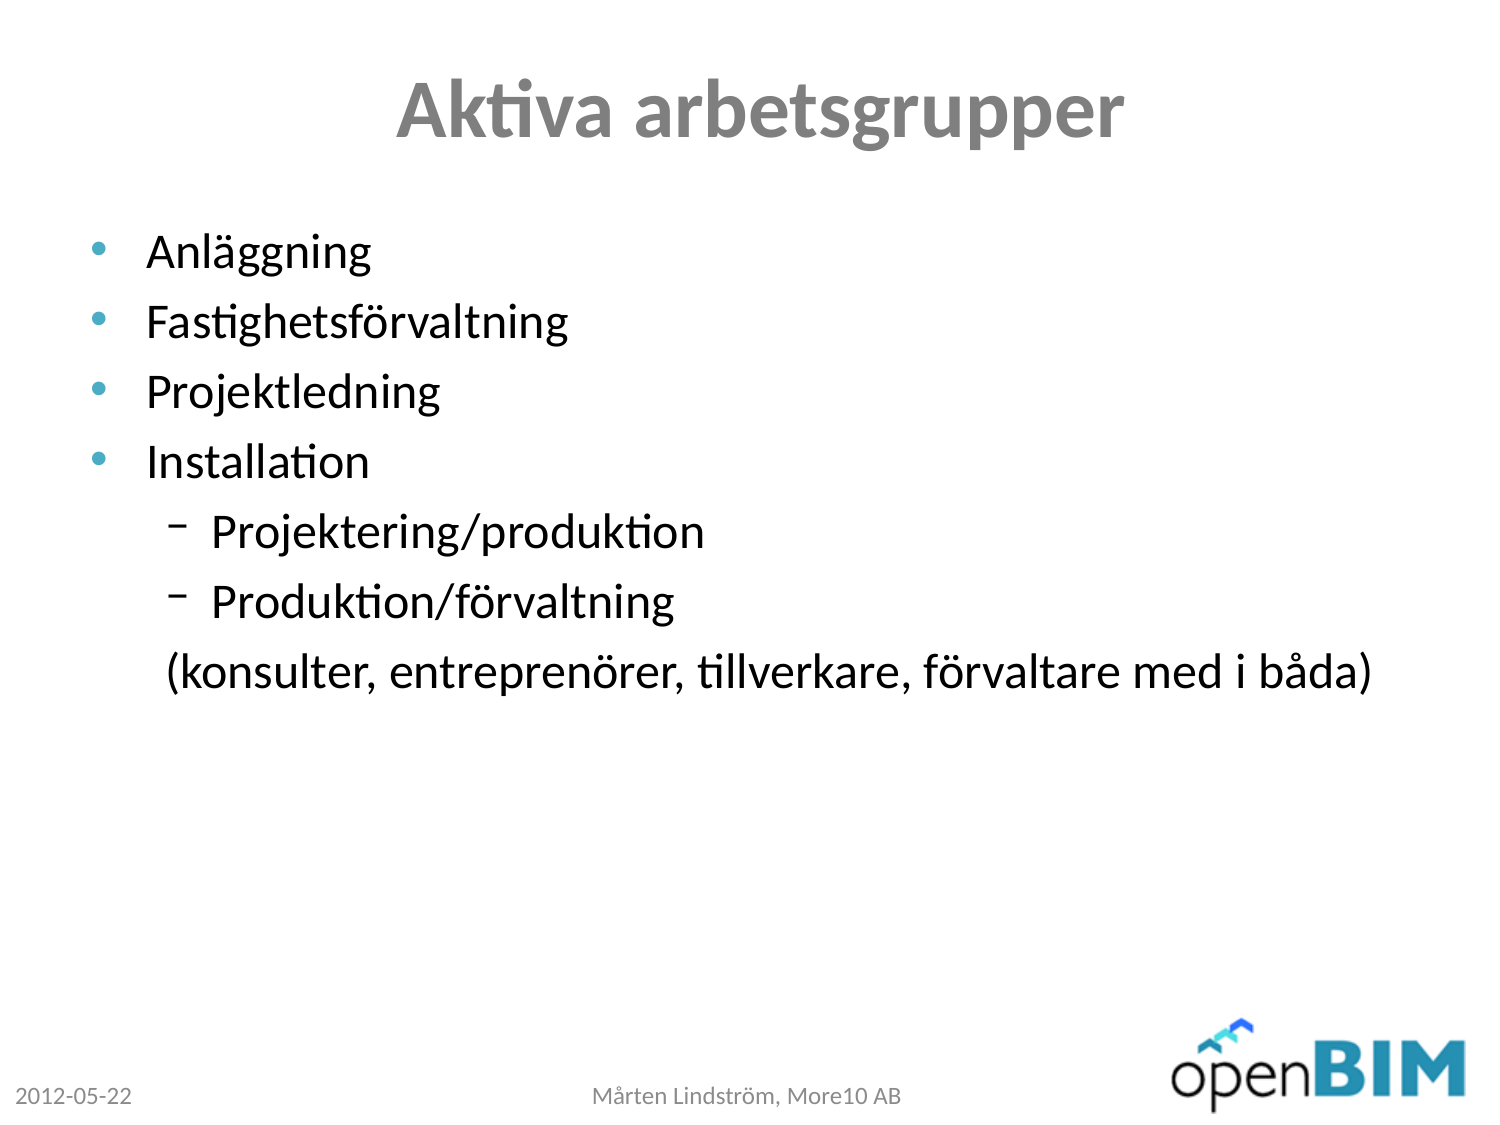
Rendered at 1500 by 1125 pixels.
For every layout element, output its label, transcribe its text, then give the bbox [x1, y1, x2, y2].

list Anläggning Fastighetsförvaltning Projektledning Installation Projektering/produktion Produktion/förvaltning (konsulter, entreprenörer, tillverkare, förvaltare med i båda) [74, 210, 1454, 1006]
title Aktiva arbetsgrupper [70, 44, 1454, 165]
footer Mårten Lindström, More10 AB [512, 1065, 988, 1125]
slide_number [0, 1065, 172, 1125]
picture [1171, 1017, 1466, 1114]
